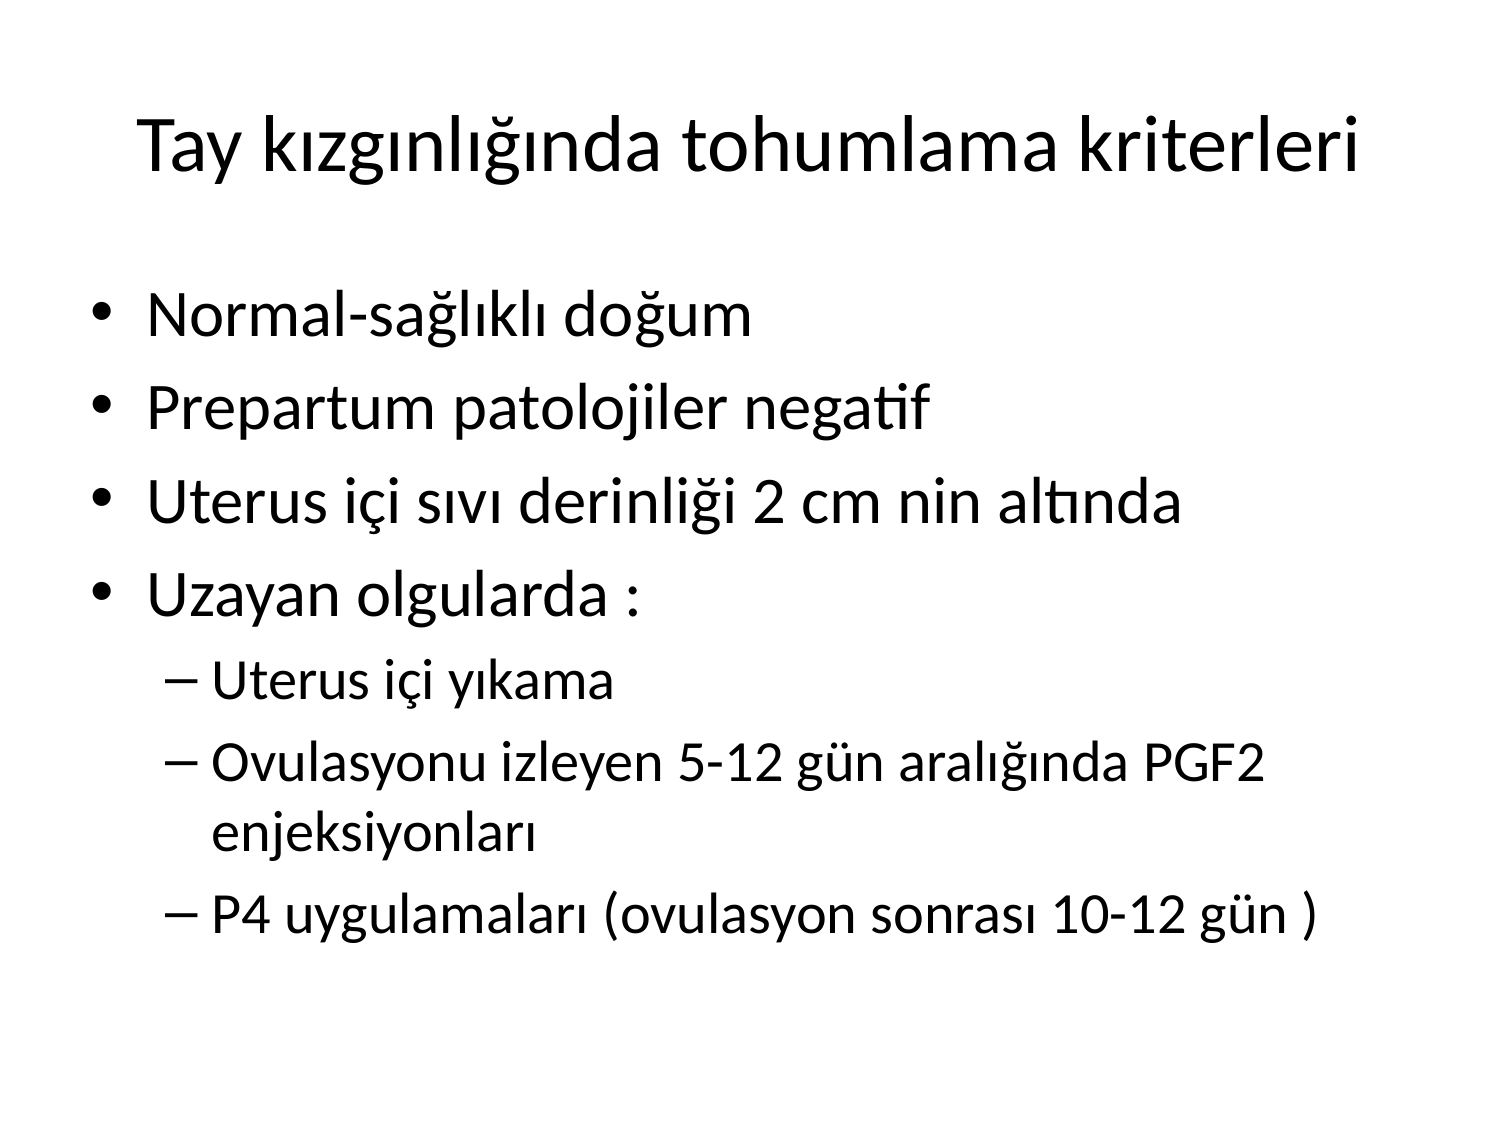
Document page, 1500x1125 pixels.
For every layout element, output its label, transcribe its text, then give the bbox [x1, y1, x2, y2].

title Tay kızgınlığında tohumlama kriterleri [75, 45, 1425, 233]
list Normal-sağlıklı doğum Prepartum patolojiler negatif Uterus içi sıvı derinliği 2 cm nin altında Uzayan olgularda : Uterus içi yıkama Ovulasyonu izleyen 5-12 gün aralığında PGF2 enjeksiyonları P4 uygulamaları (ovulasyon sonrası 10-12 gün ) [75, 262, 1425, 1005]
